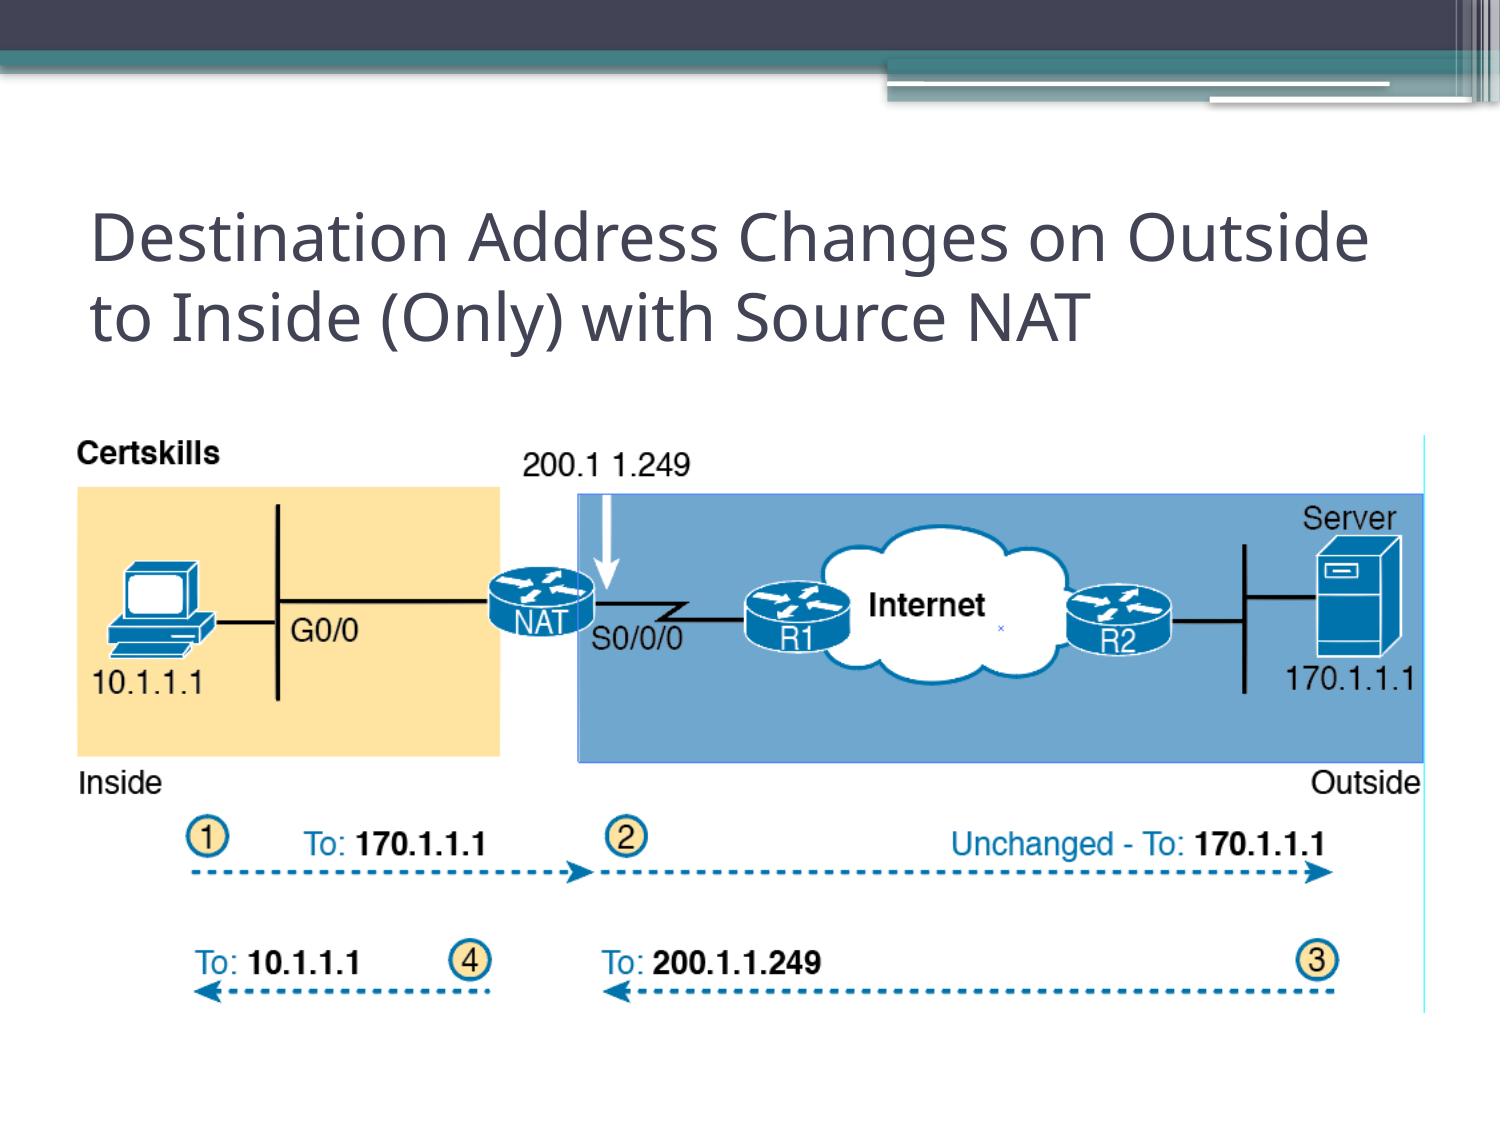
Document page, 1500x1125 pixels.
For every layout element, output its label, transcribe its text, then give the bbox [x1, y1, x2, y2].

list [74, 434, 1426, 1013]
title Destination Address Changes on Outside to Inside (Only) with Source NAT [75, 187, 1425, 363]
